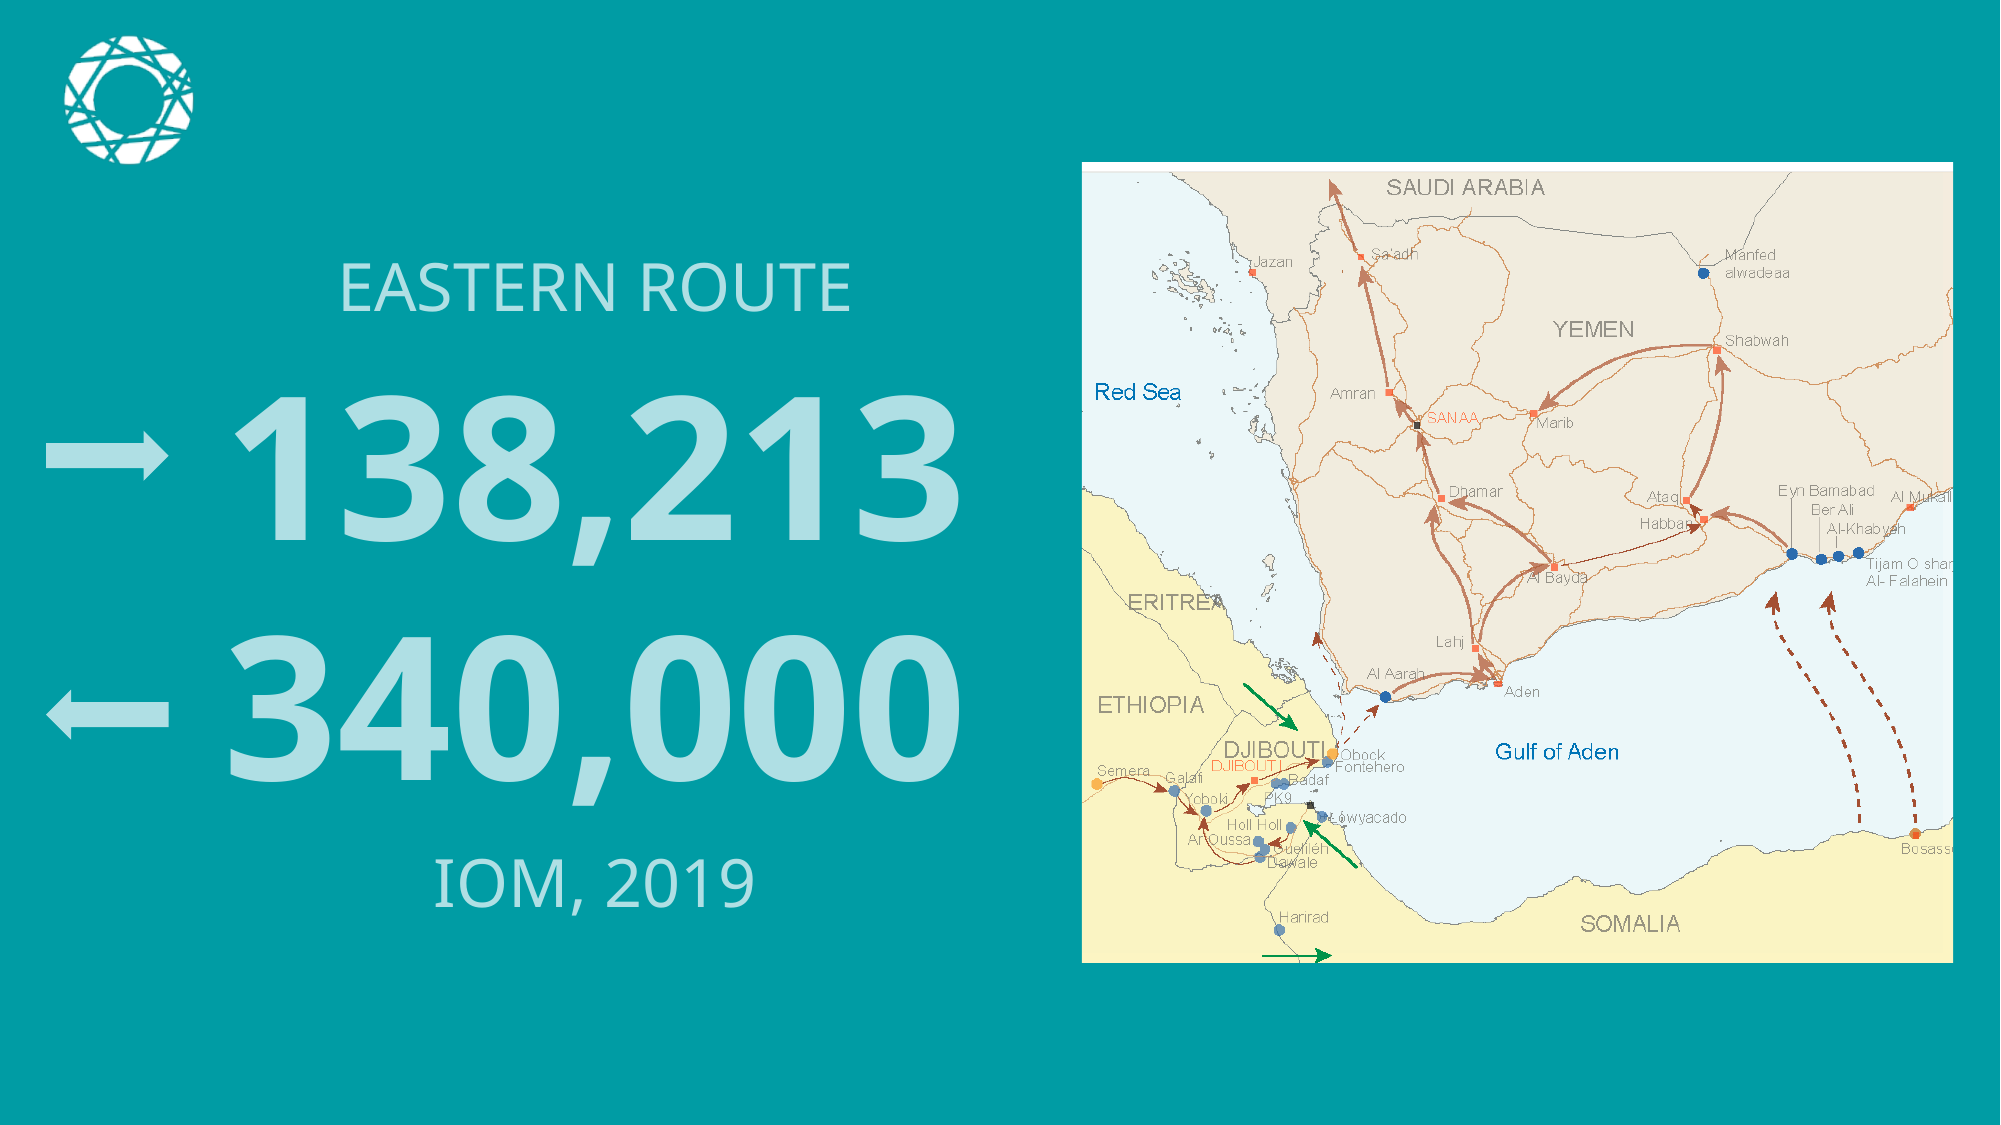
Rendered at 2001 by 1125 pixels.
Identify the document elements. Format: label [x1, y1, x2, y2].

picture [1081, 162, 1954, 963]
text_box [44, 687, 170, 743]
text_box [191, 237, 1000, 975]
text_box [45, 428, 171, 484]
picture [55, 30, 198, 172]
